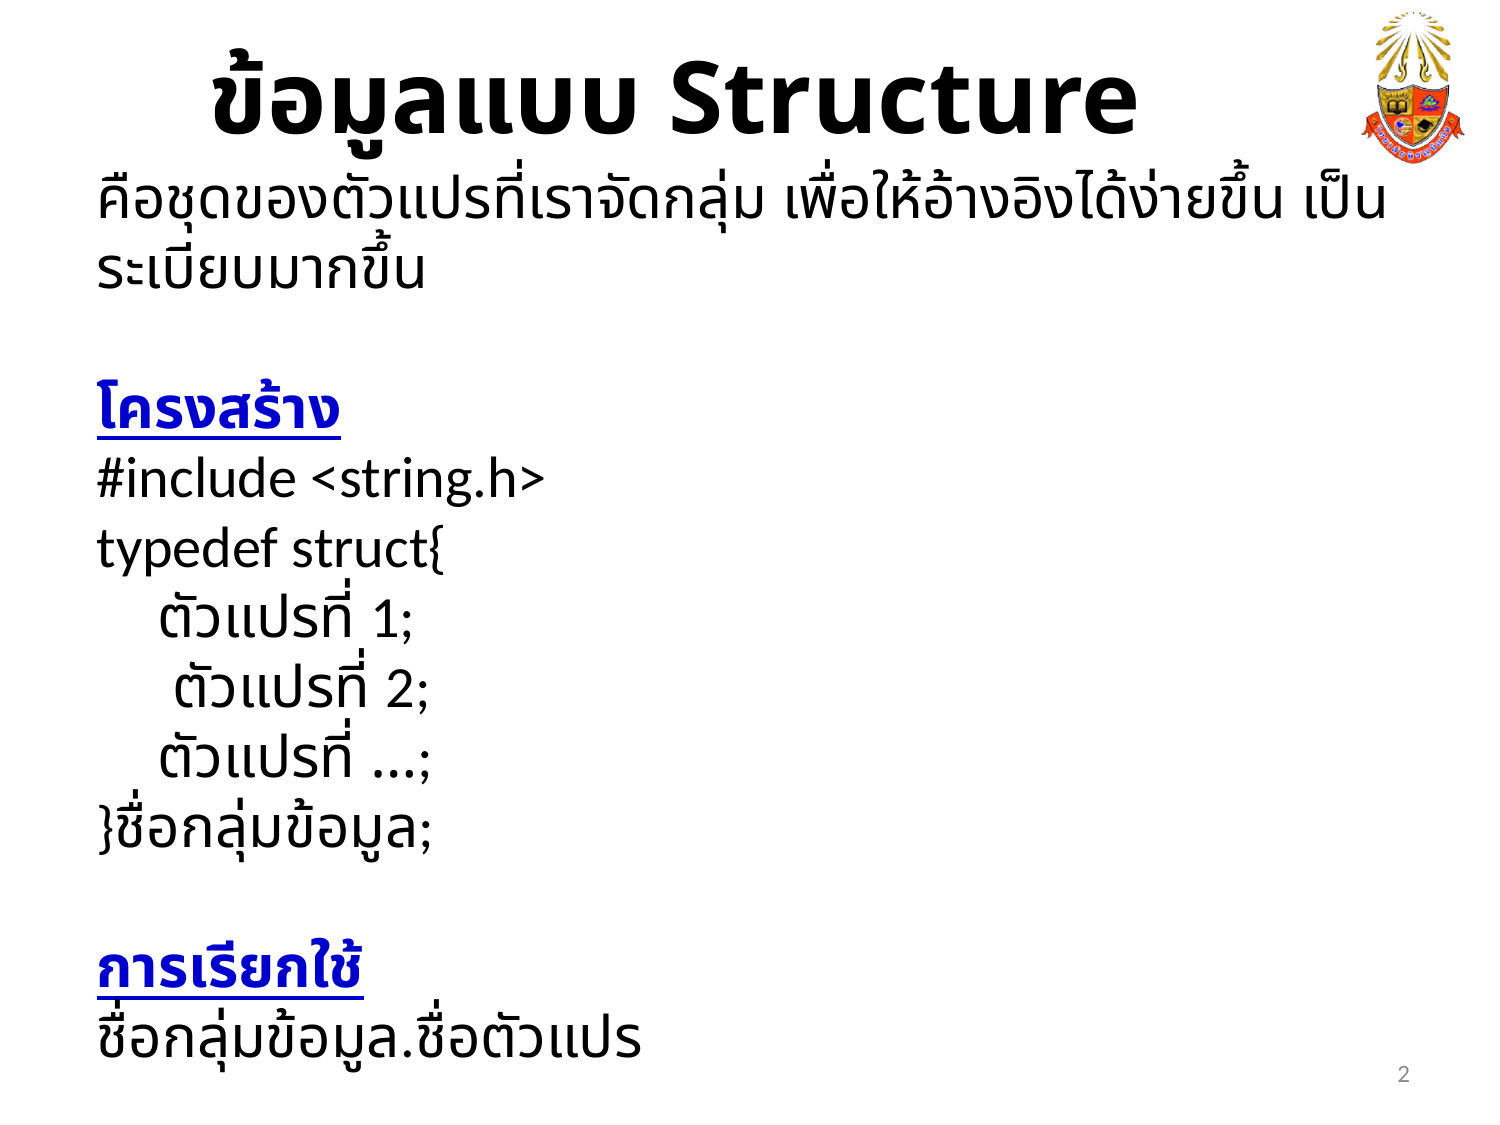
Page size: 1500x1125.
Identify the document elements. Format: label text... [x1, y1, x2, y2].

title ข้อมูลแบบ Structure [0, 0, 1350, 188]
text_box คือชุดของตัวแปรที่เราจัดกลุ่ม เพื่อให้อ้างอิงได้ง่ายขึ้น เป็นระเบียบมากขึ้น โครงสร้าง #include <string.h> typedef struct{ ตัวแปรที่ 1; ตัวแปรที่ 2; ตัวแปรที่ …; }ชื่อกลุ่มข้อมูล; การเรียกใช้ ชื่อกลุ่มข้อมูล.ชื่อตัวแปร [81, 152, 1418, 1077]
slide_number 2 [1074, 1042, 1425, 1103]
picture [1360, 0, 1466, 165]
